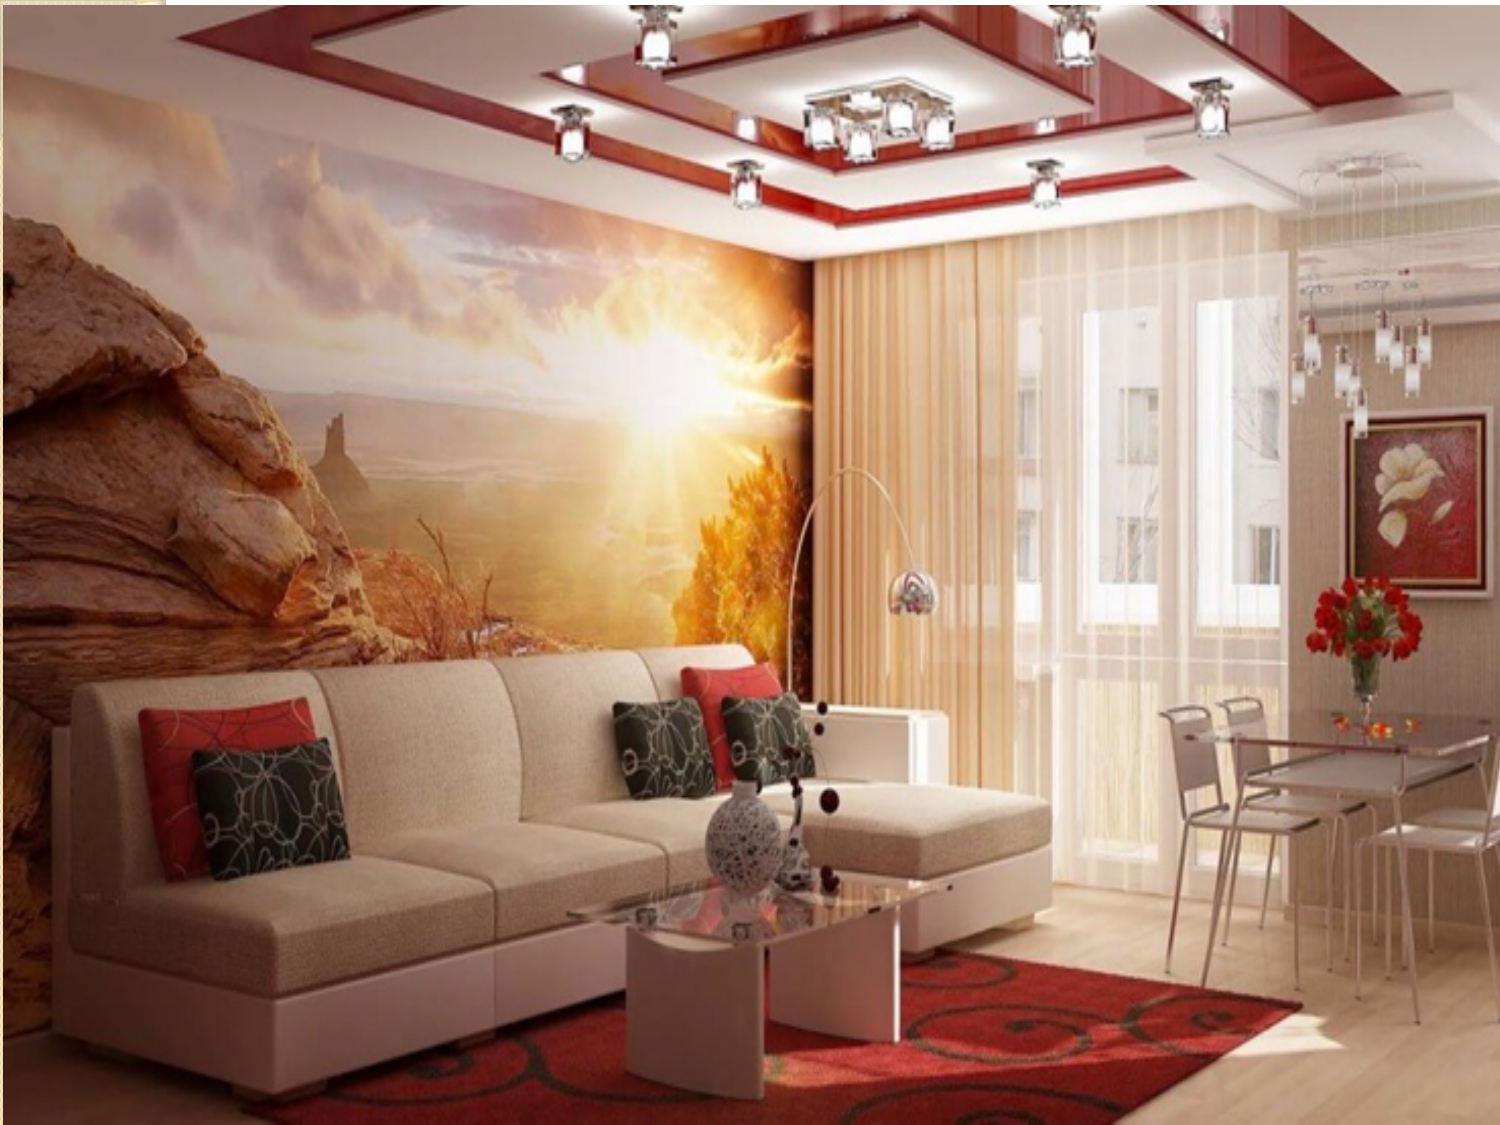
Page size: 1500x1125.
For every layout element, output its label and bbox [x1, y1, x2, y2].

list [3, 4, 1500, 1125]
